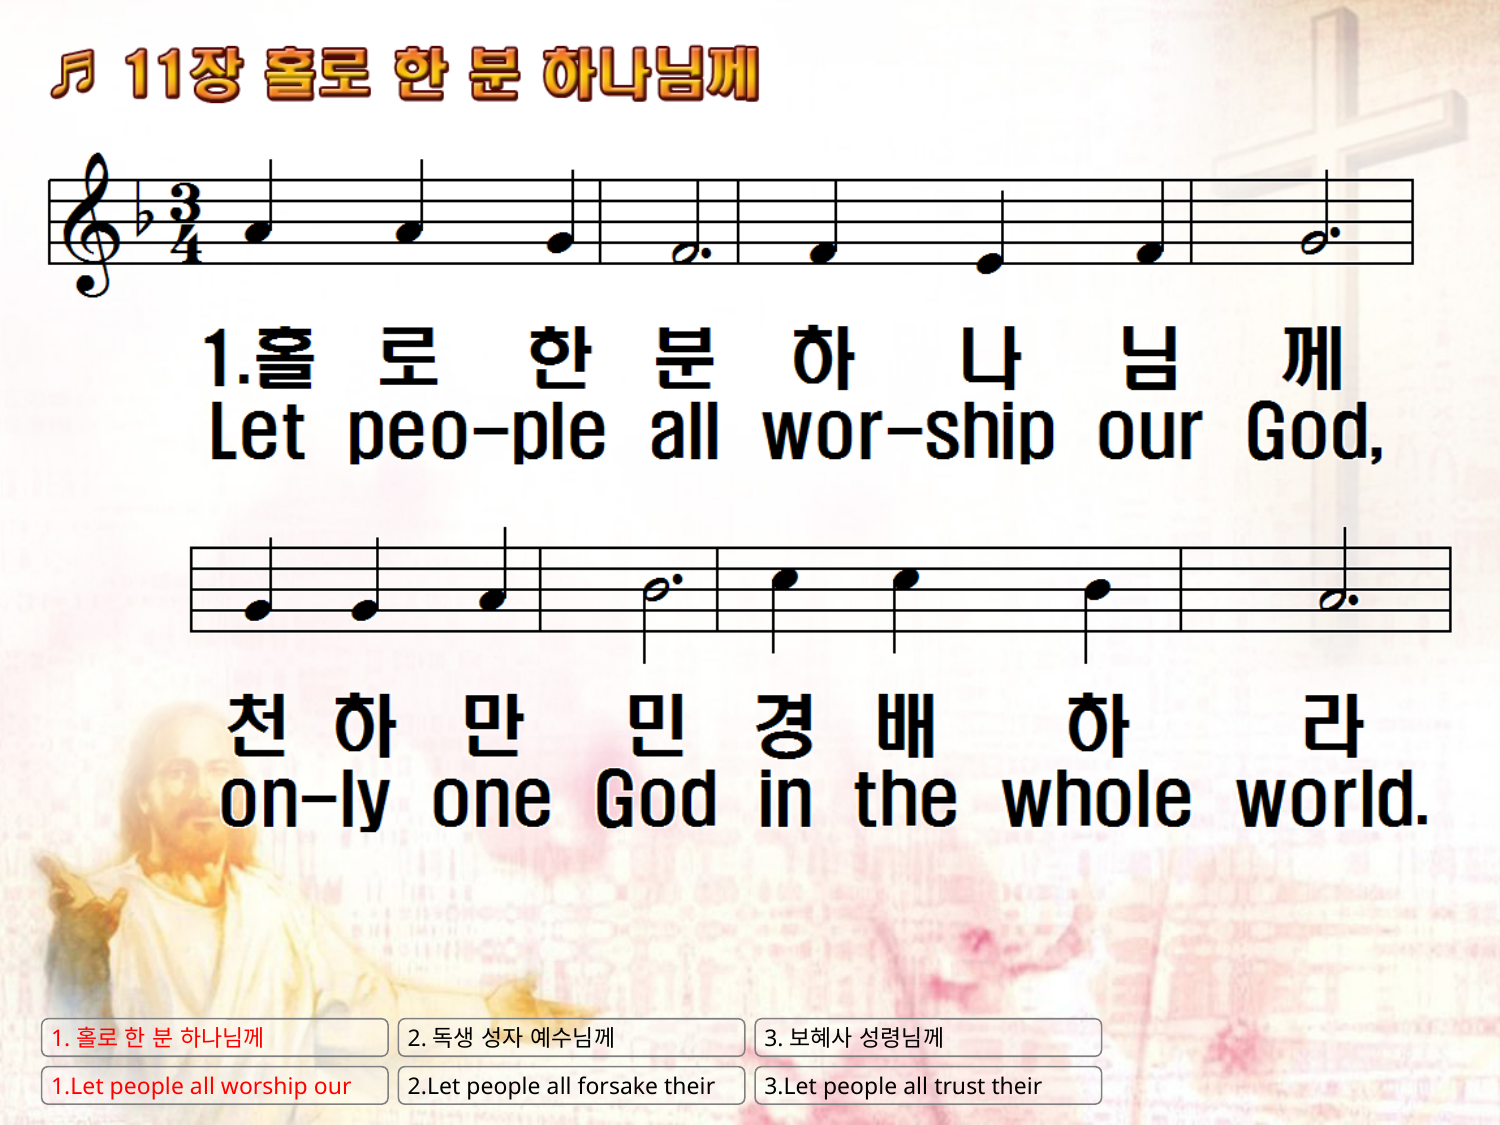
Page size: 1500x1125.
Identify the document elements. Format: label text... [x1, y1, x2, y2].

text_box 2.독생 성자 예수님께 [398, 1018, 745, 1057]
text_box 3.보혜사 성령님께 [755, 1018, 1102, 1057]
text_box 1.홀로 한 분 하나님께 [41, 1018, 389, 1057]
picture [0, 0, 1500, 1125]
text_box 3.Let people all trust their [755, 1066, 1102, 1105]
text_box 2.Let people all forsake their [398, 1066, 745, 1105]
text_box 1.Let people all worship our [41, 1066, 389, 1105]
